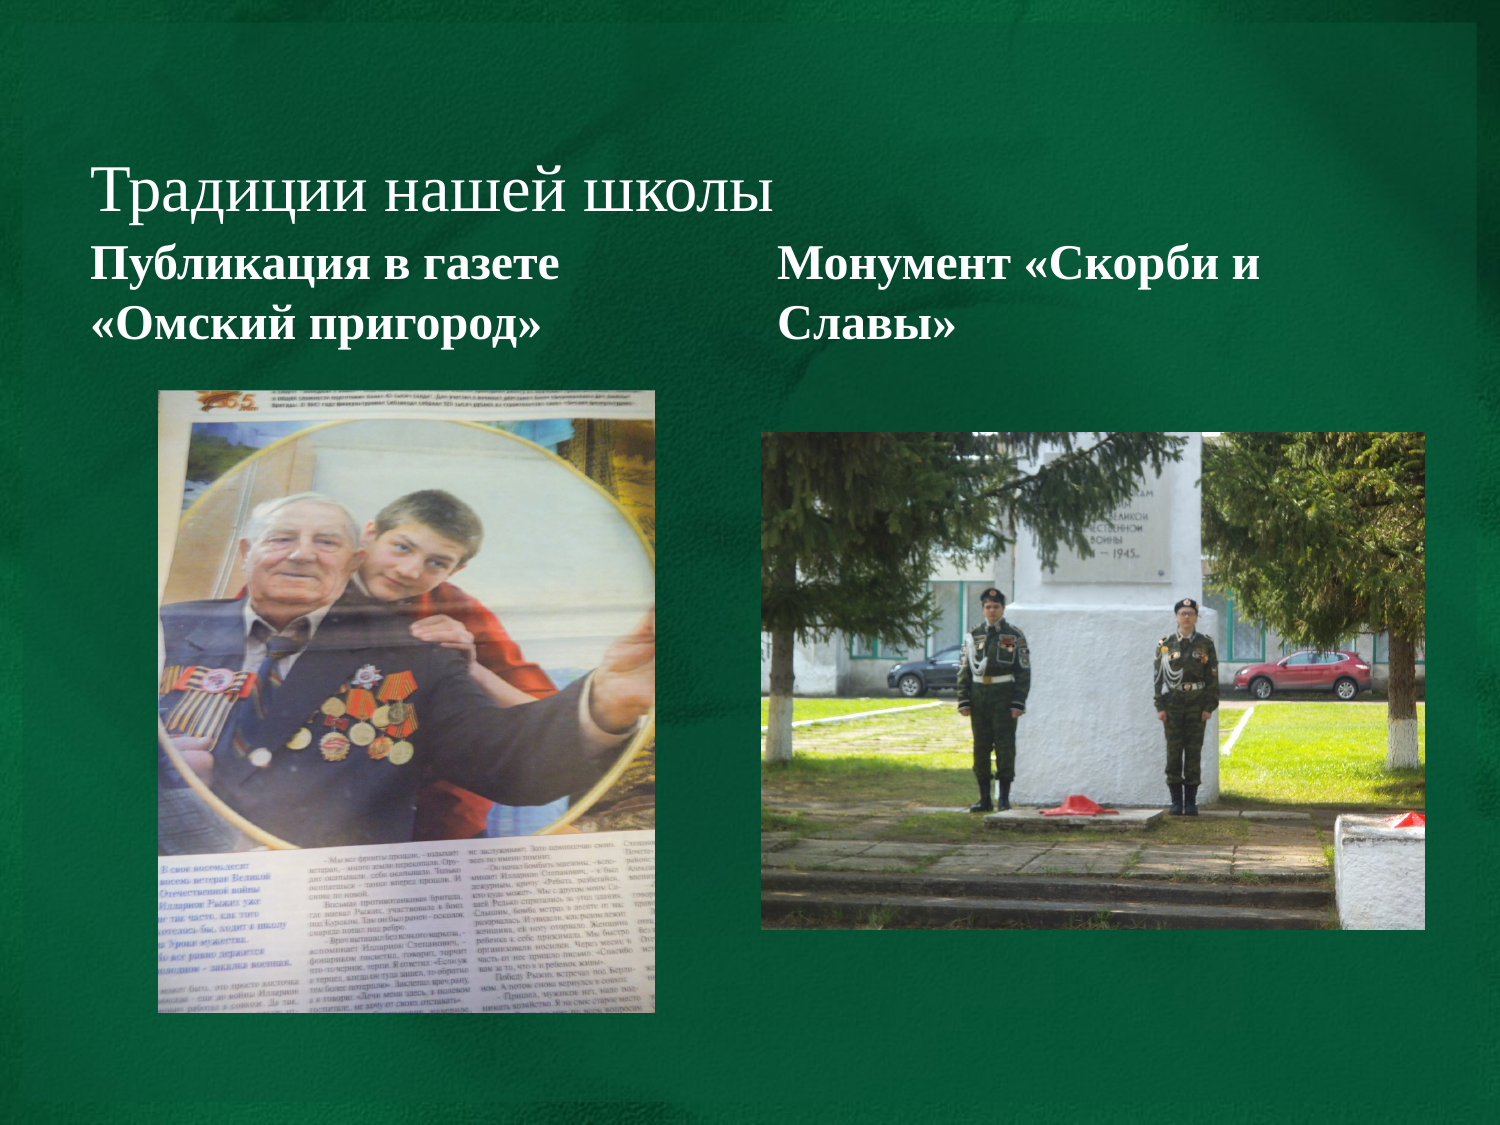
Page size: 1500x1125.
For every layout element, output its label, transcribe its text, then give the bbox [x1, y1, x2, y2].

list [95, 452, 718, 951]
title Традиции нашей школы [75, 45, 1425, 233]
list Монумент «Скорби и Славы» [761, 251, 1425, 357]
list Публикация в газете «Омский пригород» [75, 251, 738, 357]
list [761, 431, 1426, 930]
picture [0, 0, 1500, 1125]
